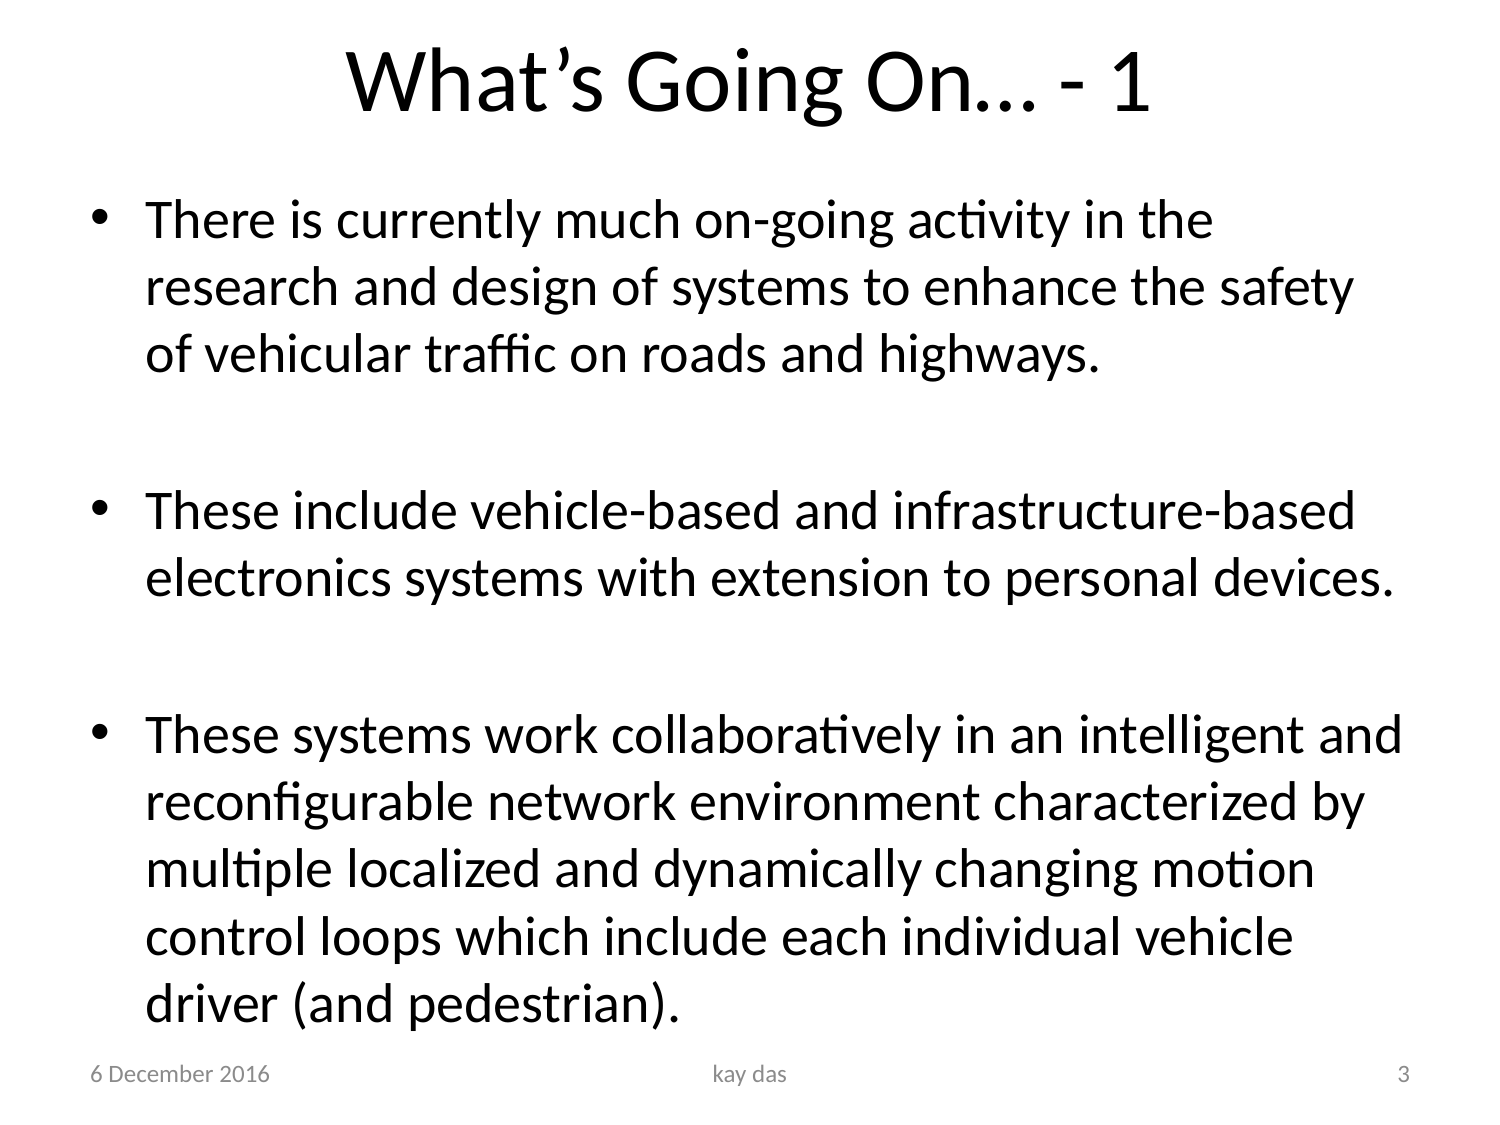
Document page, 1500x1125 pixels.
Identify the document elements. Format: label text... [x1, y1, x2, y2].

list There is currently much on-going activity in the research and design of systems to enhance the safety of vehicular traffic on roads and highways. These include vehicle-based and infrastructure-based electronics systems with extension to personal devices. These systems work collaboratively in an intelligent and reconfigurable network environment characterized by multiple localized and dynamically changing motion control loops which include each individual vehicle driver (and pedestrian). [75, 174, 1425, 1063]
footer kay das [512, 1042, 988, 1103]
slide_number 3 [1074, 1042, 1425, 1103]
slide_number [75, 1042, 425, 1103]
title What’s Going On… - 1 [75, 0, 1425, 150]
